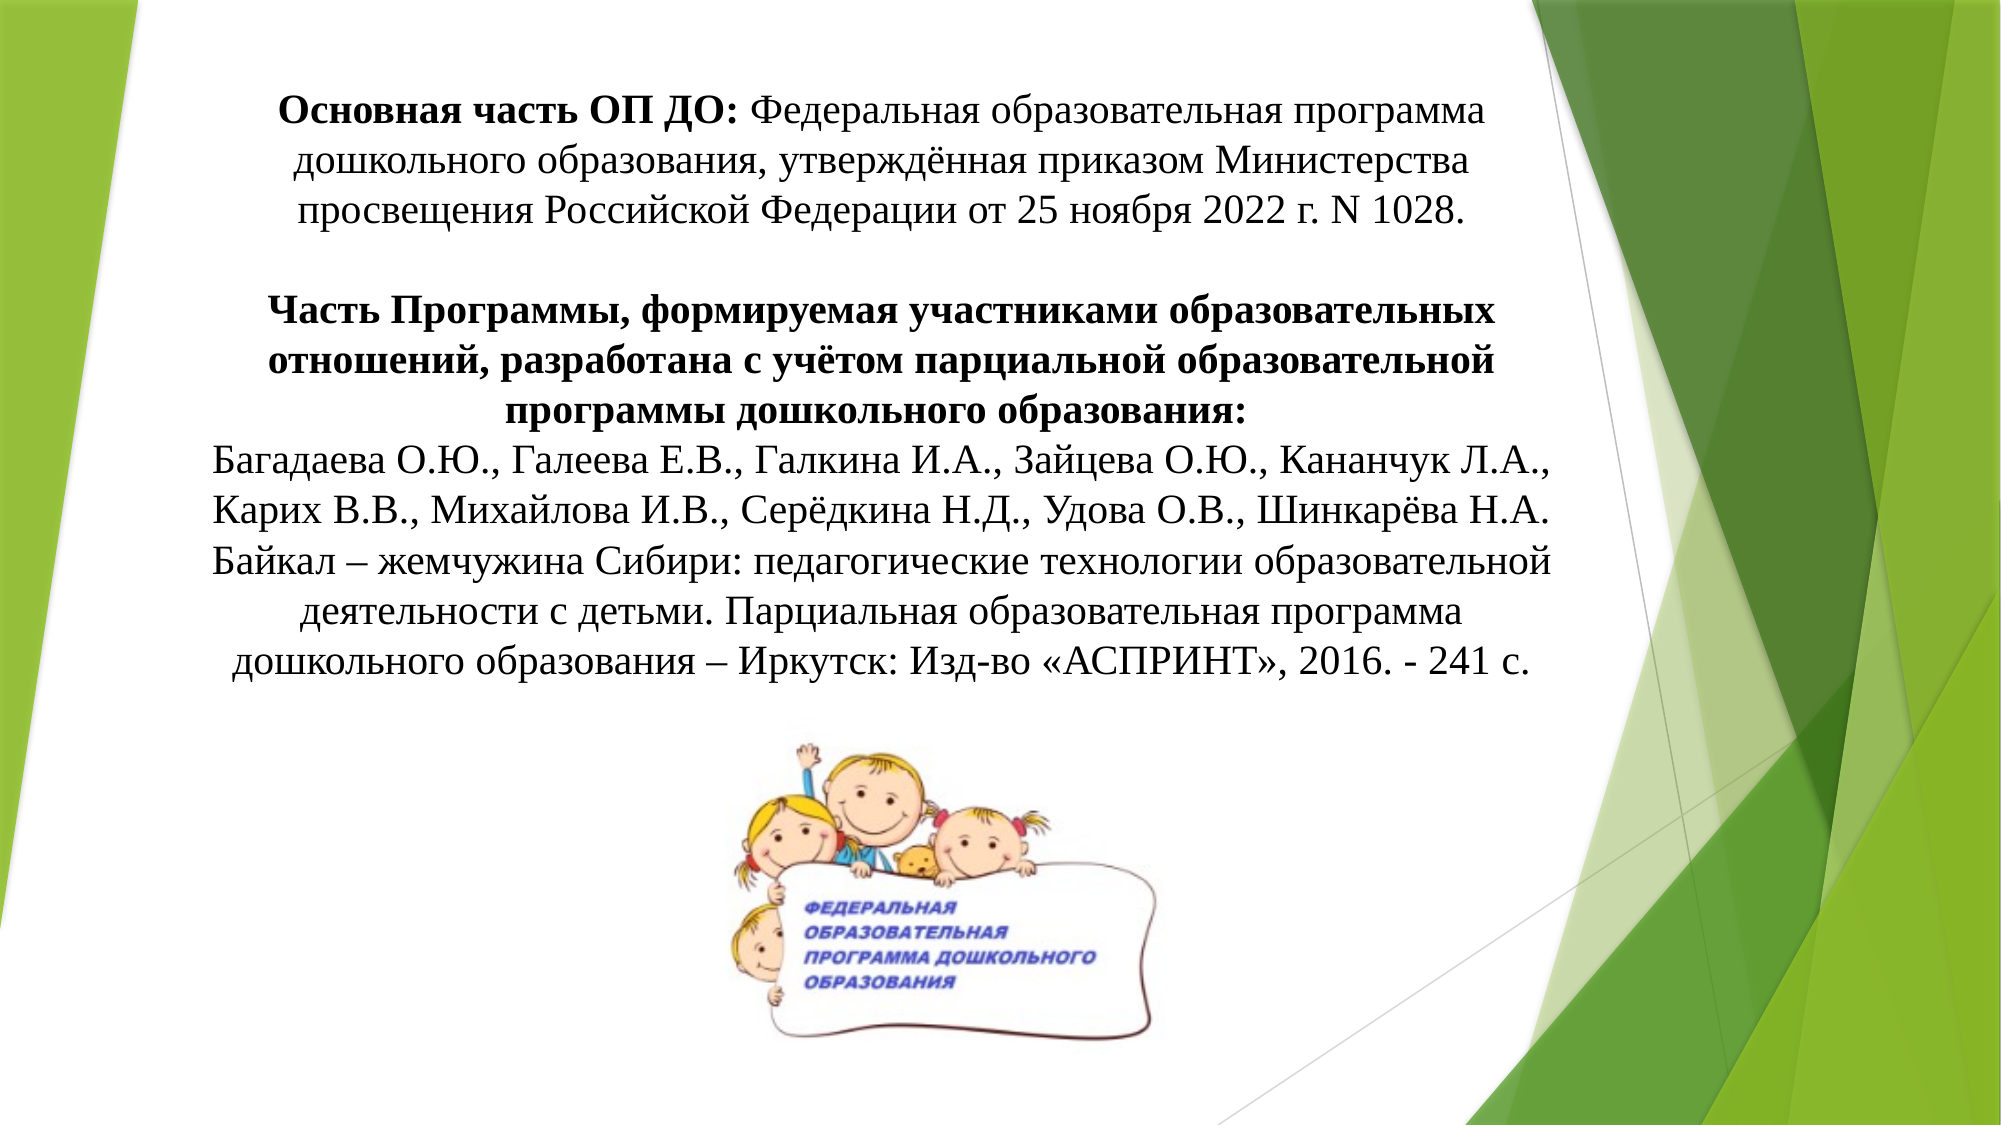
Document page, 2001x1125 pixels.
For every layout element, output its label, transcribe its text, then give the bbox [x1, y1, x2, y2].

title Основная часть ОП ДО: Федеральная образовательная программа дошкольного образования, утверждённая приказом Министерства просвещения Российской Федерации от 25 ноября 2022 г. N 1028. Часть Программы, формируемая участниками образовательных отношений, разработана с учётом парциальной образовательной программы дошкольного образования: Багадаева О.Ю., Галеева Е.В., Галкина И.А., Зайцева О.Ю., Кананчук Л.А., Карих В.В., Михайлова И.В., Серёдкина Н.Д., Удова О.В., Шинкарёва Н.А. Байкал – жемчужина Сибири: педагогические технологии образовательной деятельности с детьми. Парциальная образовательная программа дошкольного образования – Иркутск: Изд-во «АСПРИНТ», 2016. - 241 с. [195, 40, 1569, 825]
picture [639, 717, 1169, 1061]
